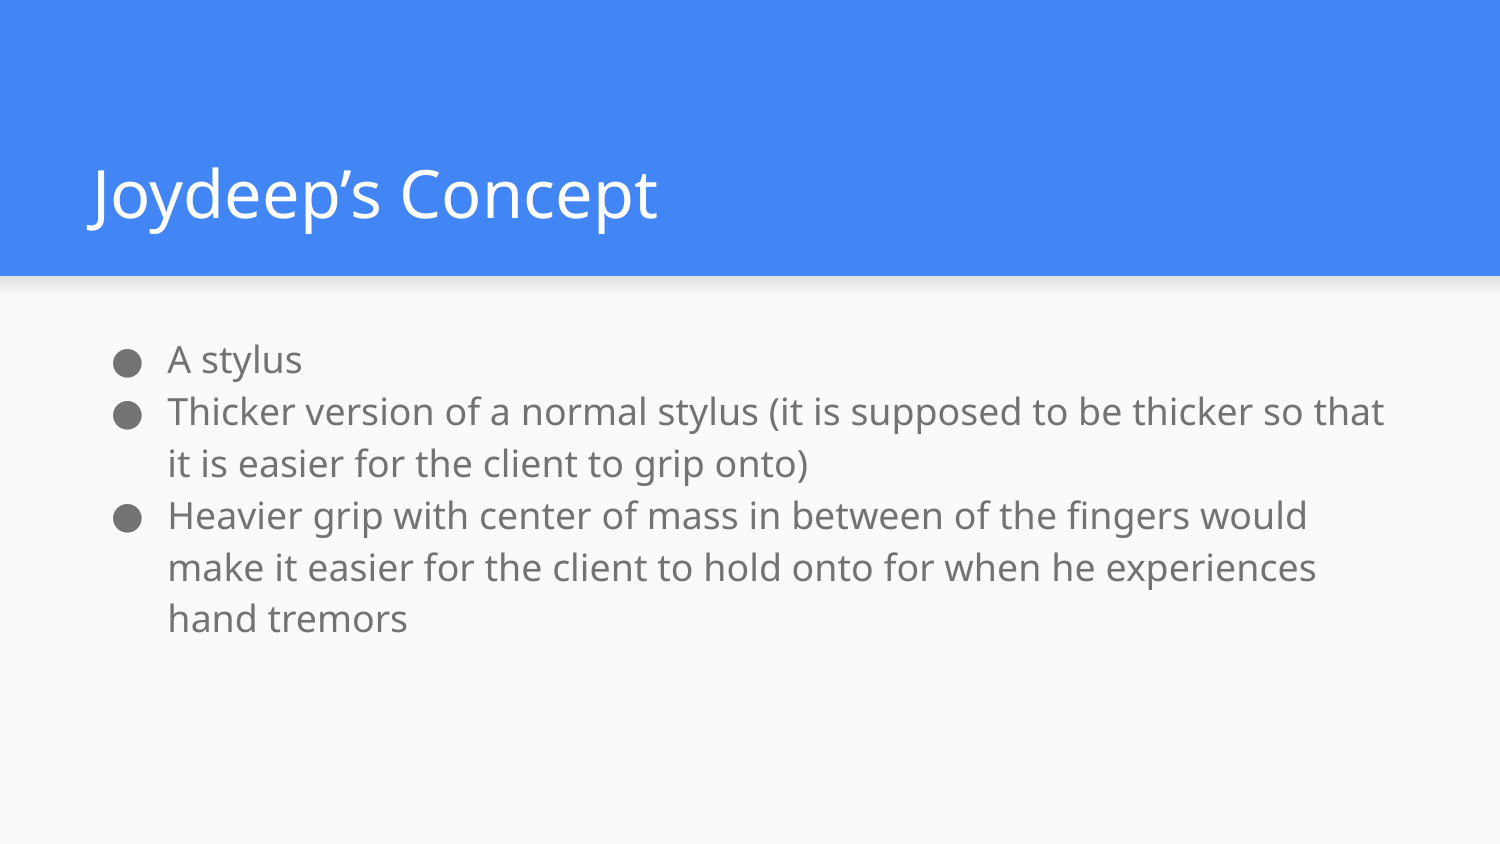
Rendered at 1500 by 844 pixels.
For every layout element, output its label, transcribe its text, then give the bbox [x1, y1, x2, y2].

list A stylus Thicker version of a normal stylus (it is supposed to be thicker so that it is easier for the client to grip onto) Heavier grip with center of mass in between of the fingers would make it easier for the client to hold onto for when he experiences hand tremors [77, 314, 1427, 760]
title Joydeep’s Concept [77, 121, 1427, 248]
